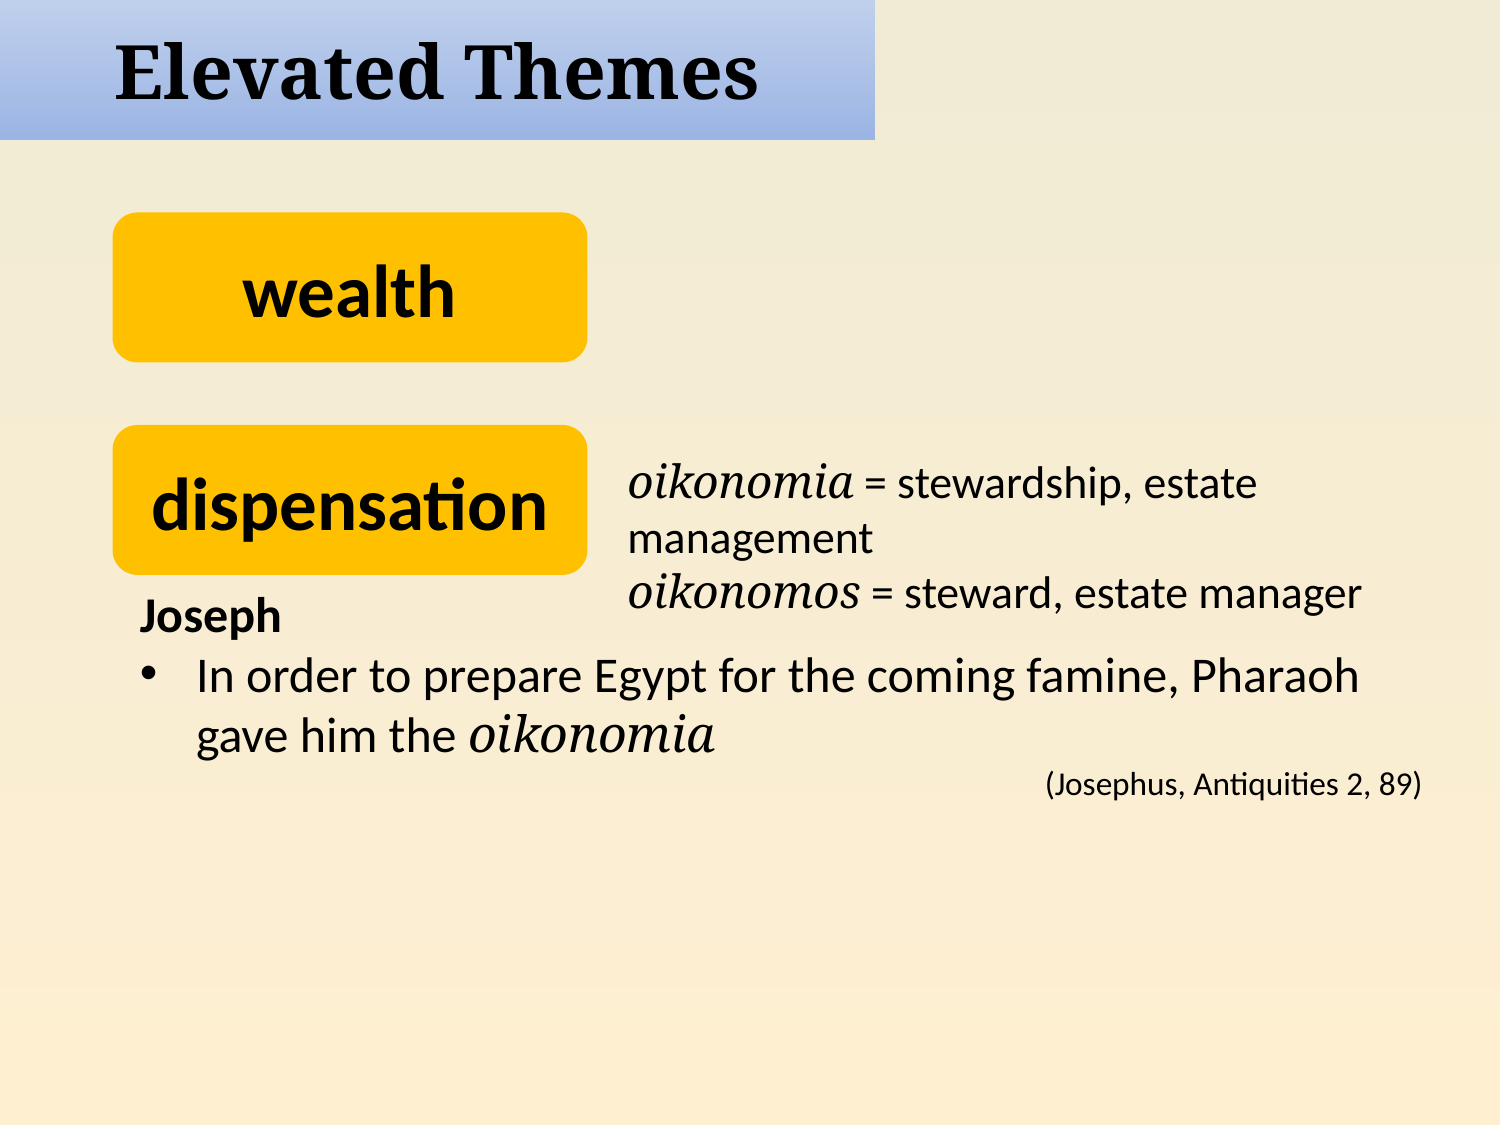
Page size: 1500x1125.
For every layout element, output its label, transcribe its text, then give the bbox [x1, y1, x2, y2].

text_box Joseph In order to prepare Egypt for the coming famine, Pharaoh gave him the oikonomia (Josephus, Antiquities 2, 89) [125, 574, 1438, 810]
text_box Elevated Themes [0, 0, 877, 142]
text_box oikonomia = stewardship, estate management oikonomos = steward, estate manager [612, 445, 1500, 625]
text_box dispensation [110, 422, 590, 574]
text_box wealth [110, 210, 590, 365]
